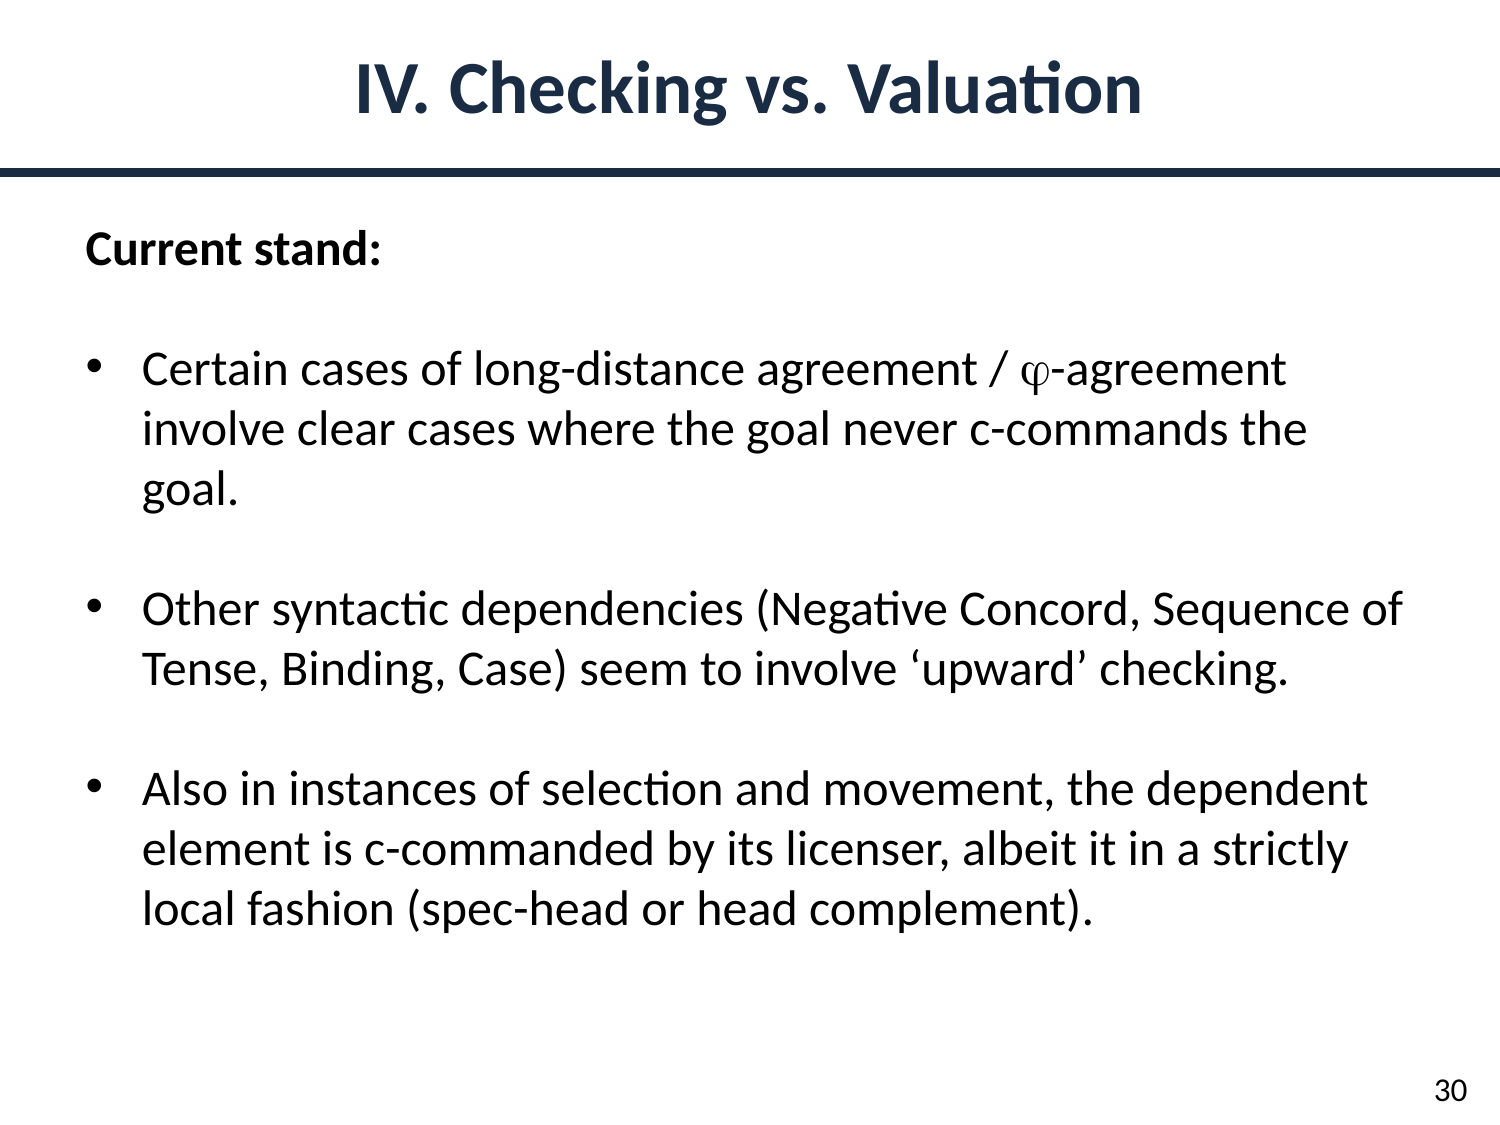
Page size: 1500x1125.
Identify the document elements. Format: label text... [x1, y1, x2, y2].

slide_number 30 [1386, 1057, 1483, 1118]
text_box Current stand: Certain cases of long-distance agreement / -agreement involve clear cases where the goal never c-commands the goal. Other syntactic dependencies (Negative Concord, Sequence of Tense, Binding, Case) seem to involve ‘upward’ checking. Also in instances of selection and movement, the dependent element is c-commanded by its licenser, albeit it in a strictly local fashion (spec-head or head complement). [70, 208, 1430, 1003]
text_box IV. Checking vs. Valuation [11, 30, 1489, 136]
